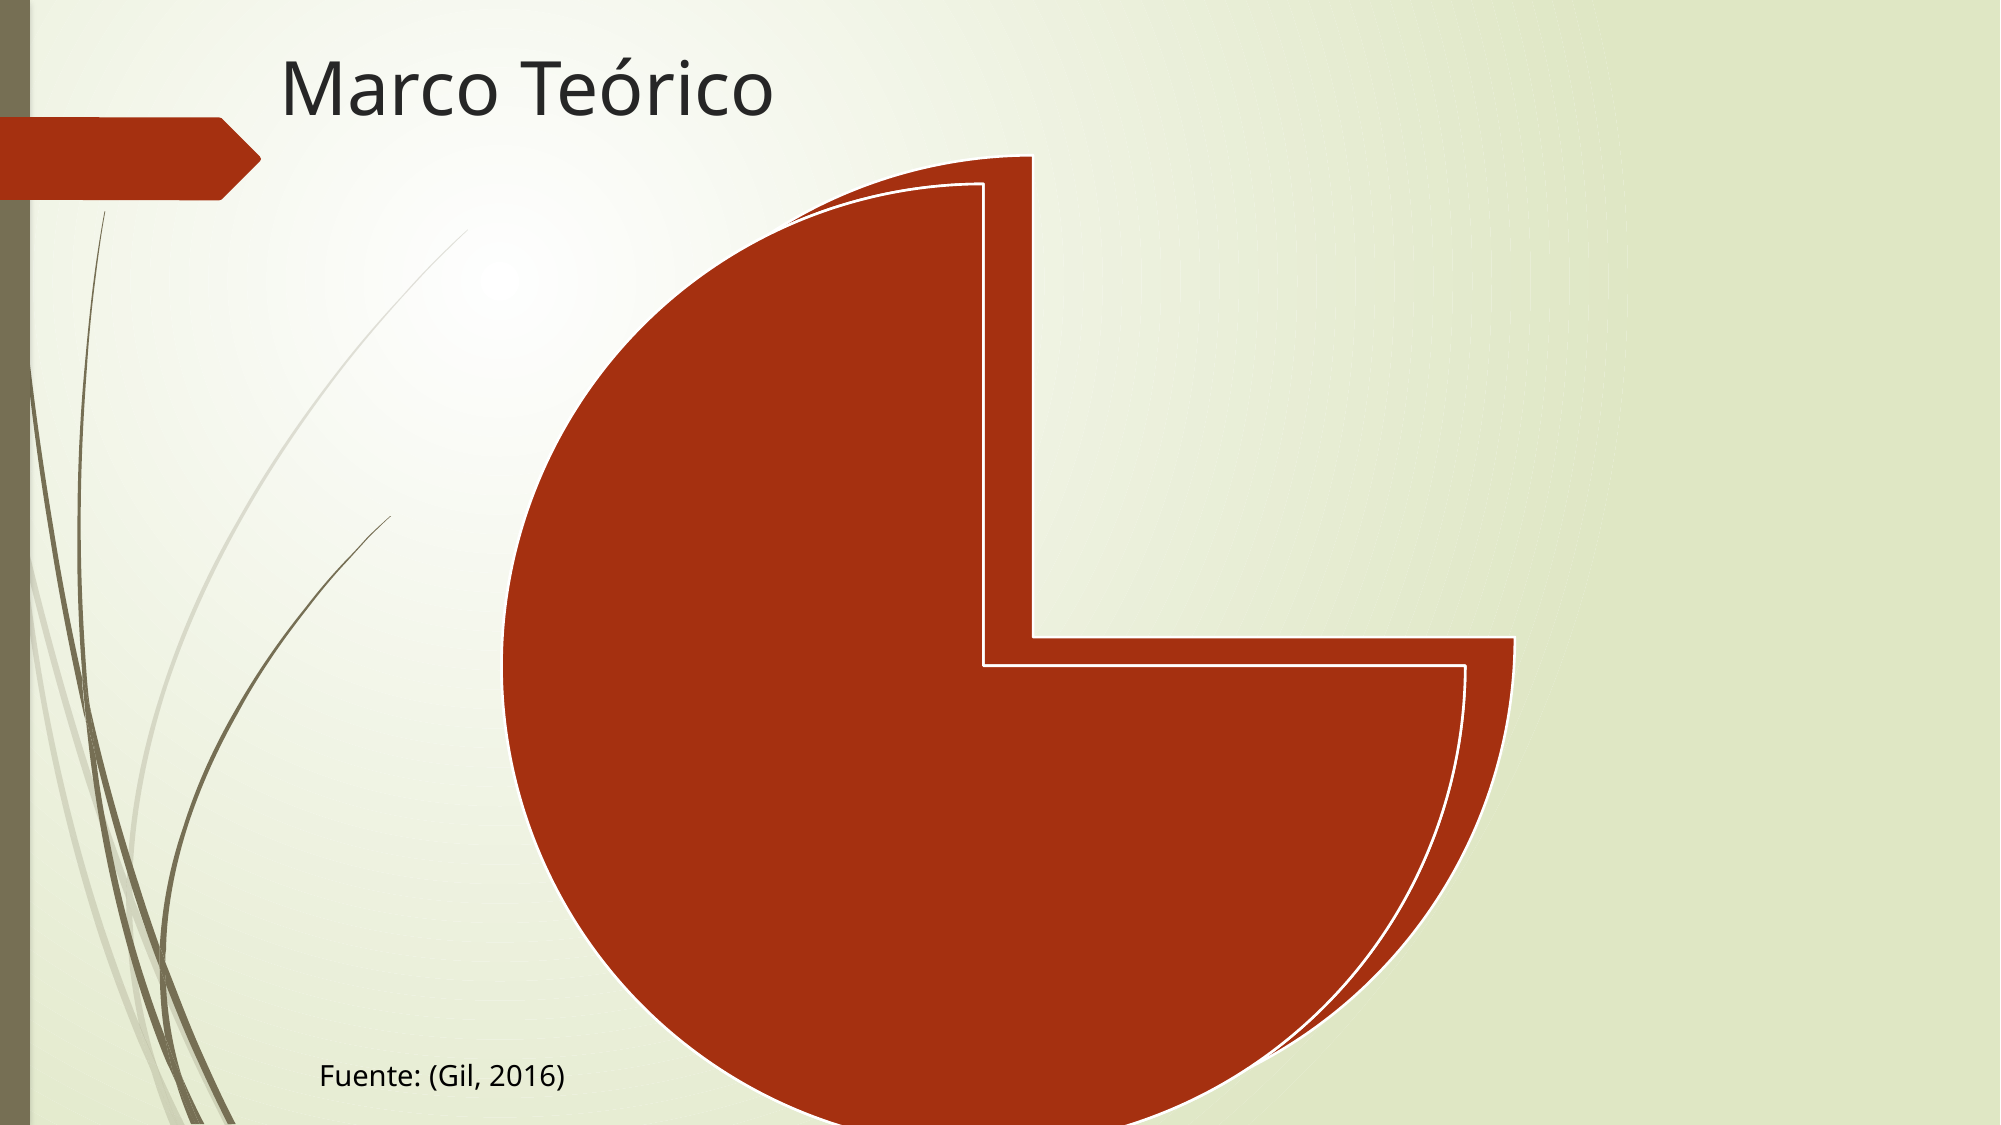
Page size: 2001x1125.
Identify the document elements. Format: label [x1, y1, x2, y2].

list [0, 14, 2000, 1125]
